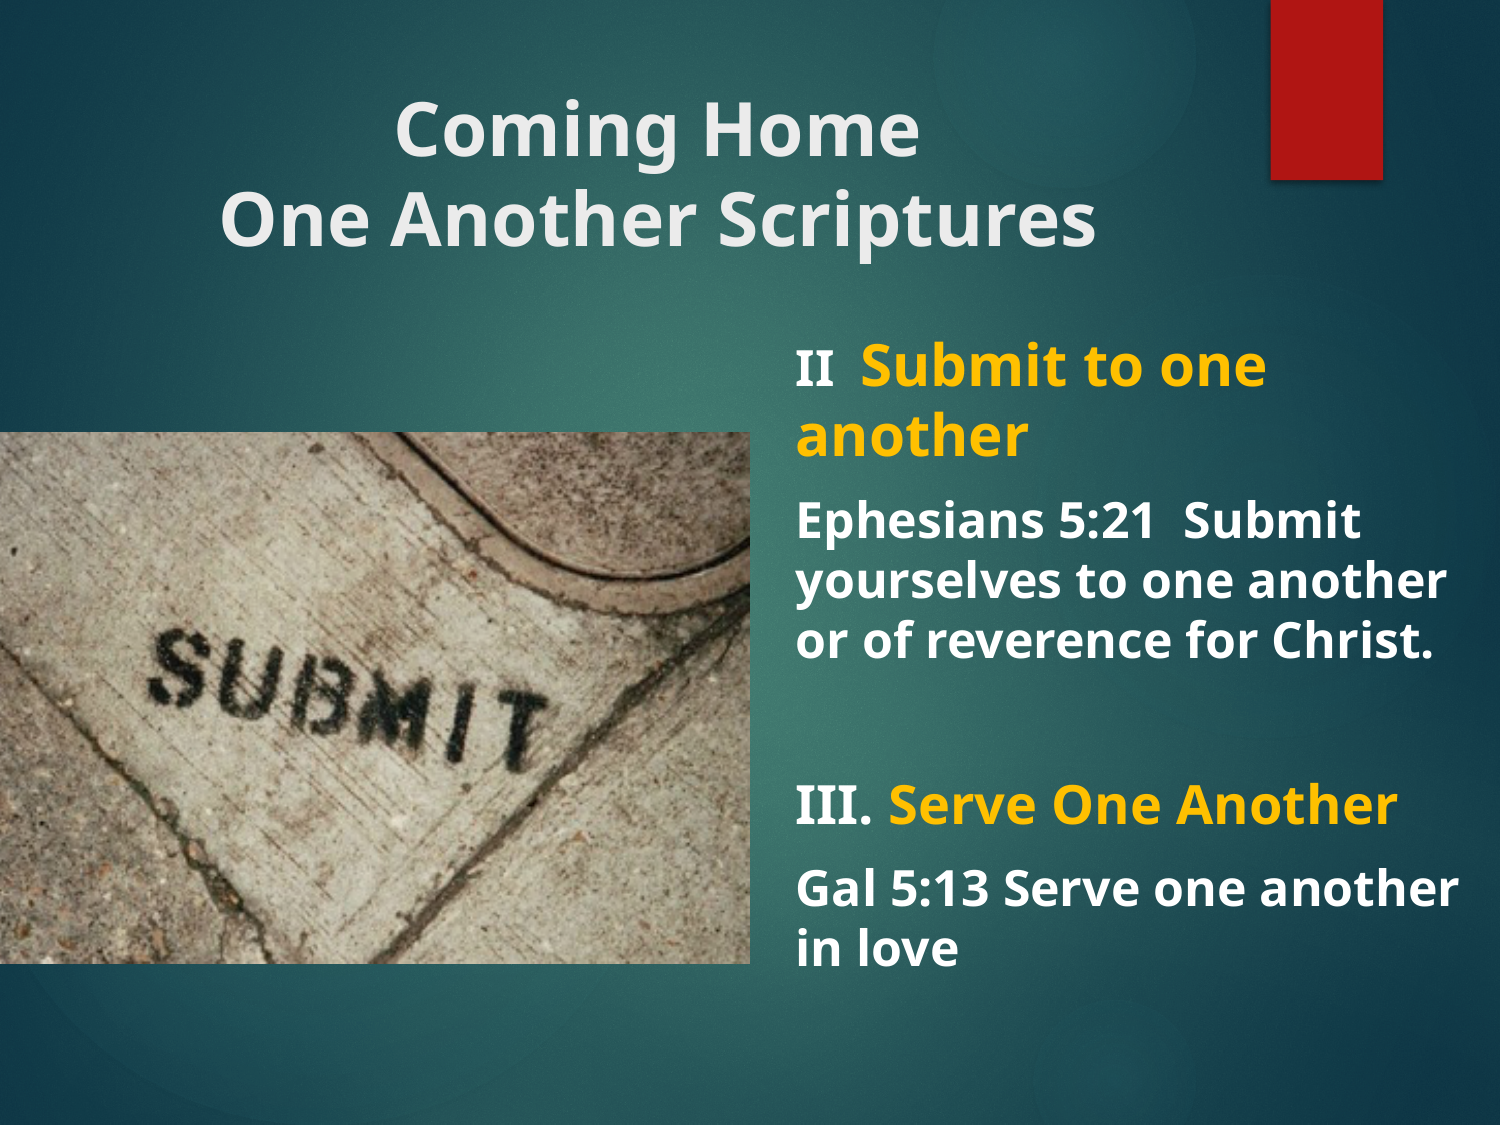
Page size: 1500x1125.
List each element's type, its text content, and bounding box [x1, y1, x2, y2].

title Coming Home One Another Scriptures [79, 74, 1237, 304]
picture [0, 432, 751, 964]
list II Submit to one another Ephesians 5:21 Submit yourselves to one another or of reverence for Christ. III. Serve One Another Gal 5:13 Serve one another in love [780, 320, 1500, 1051]
